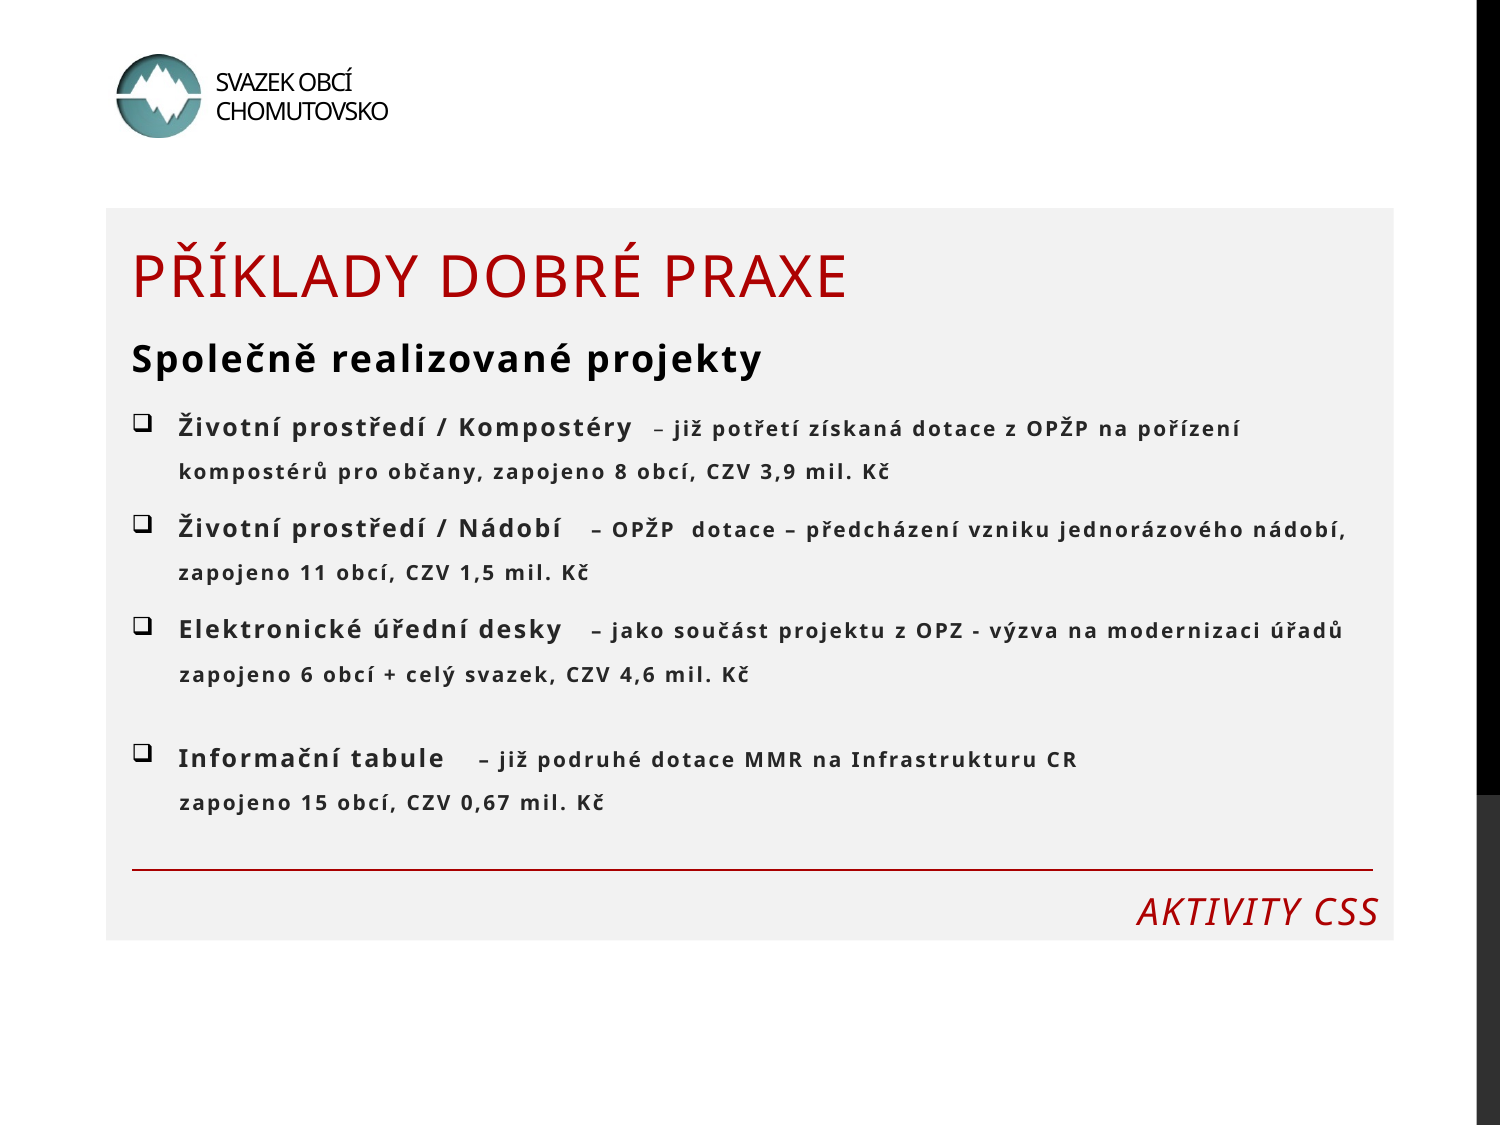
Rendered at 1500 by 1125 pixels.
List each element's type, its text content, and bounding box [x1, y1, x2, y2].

subtitle Příklady dobré praxe Společně realizované projekty Životní prostředí / Kompostéry – již potřetí získaná dotace z OPŽP na pořízení kompostérů pro občany, zapojeno 8 obcí, CZV 3,9 mil. Kč Životní prostředí / Nádobí – OPŽP dotace – předcházení vzniku jednorázového nádobí, zapojeno 11 obcí, CZV 1,5 mil. Kč Elektronické úřední desky – jako součást projektu z OPZ - výzva na modernizaci úřadů zapojeno 6 obcí + celý svazek, CZV 4,6 mil. Kč Informační tabule – již podruhé dotace MMR na Infrastrukturu CR zapojeno 15 obcí, CZV 0,67 mil. Kč aktivity css [106, 208, 1394, 941]
title SVAZEK OBCÍ CHOMUTOVSKO [217, 54, 1388, 138]
picture [108, 53, 210, 139]
title SVAZEK OBCÍ CHOMUTOVSKO [100, 54, 107, 138]
